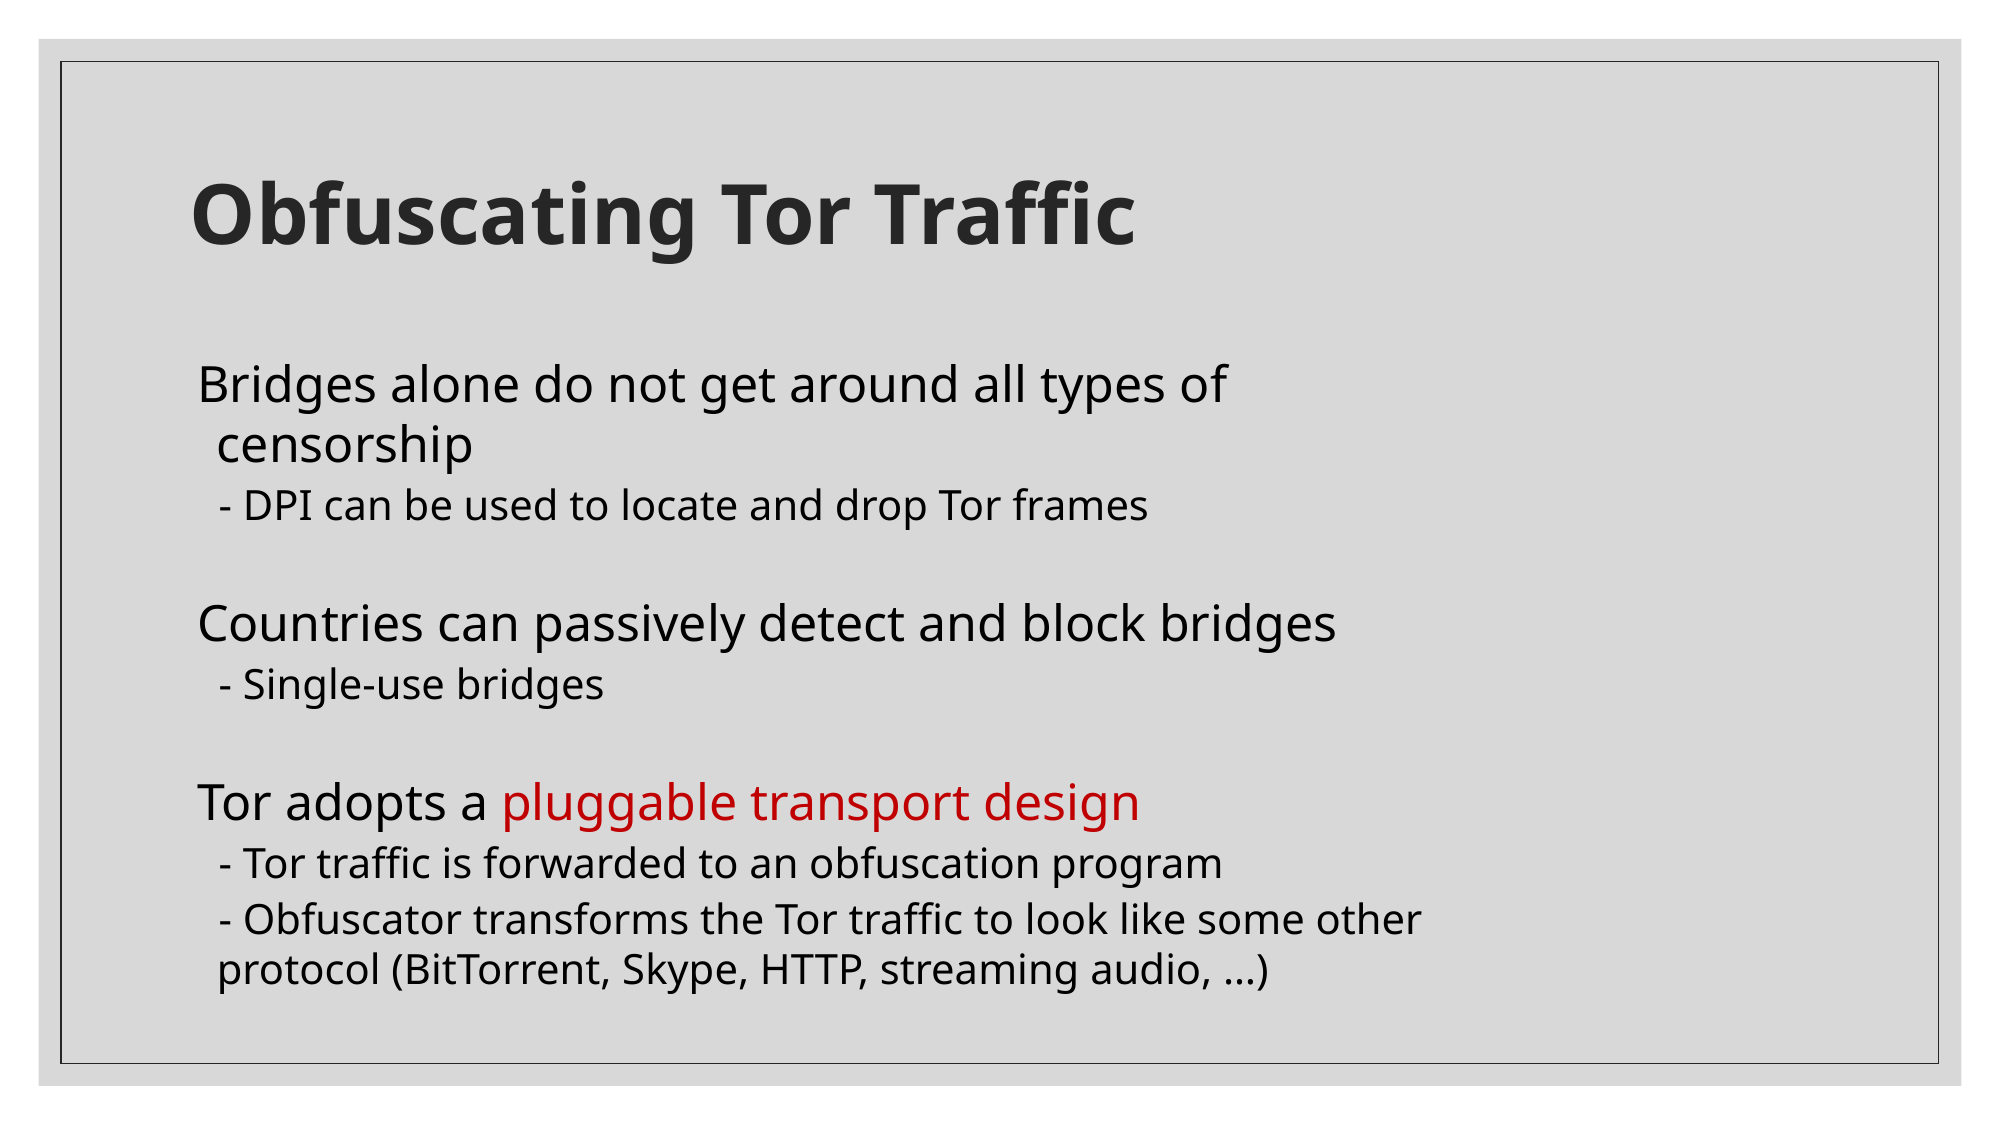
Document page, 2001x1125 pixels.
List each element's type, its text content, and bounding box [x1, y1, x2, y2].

list Bridges alone do not get around all types of censorship - DPI can be used to locate and drop Tor frames Countries can passively detect and block bridges - Single-use bridges Tor adopts a pluggable transport design - Tor traffic is forwarded to an obfuscation program - Obfuscator transforms the Tor traffic to look like some other protocol (BitTorrent, Skype, HTTP, streaming audio, …) [174, 345, 1504, 977]
title Obfuscating Tor Traffic [174, 105, 1825, 331]
